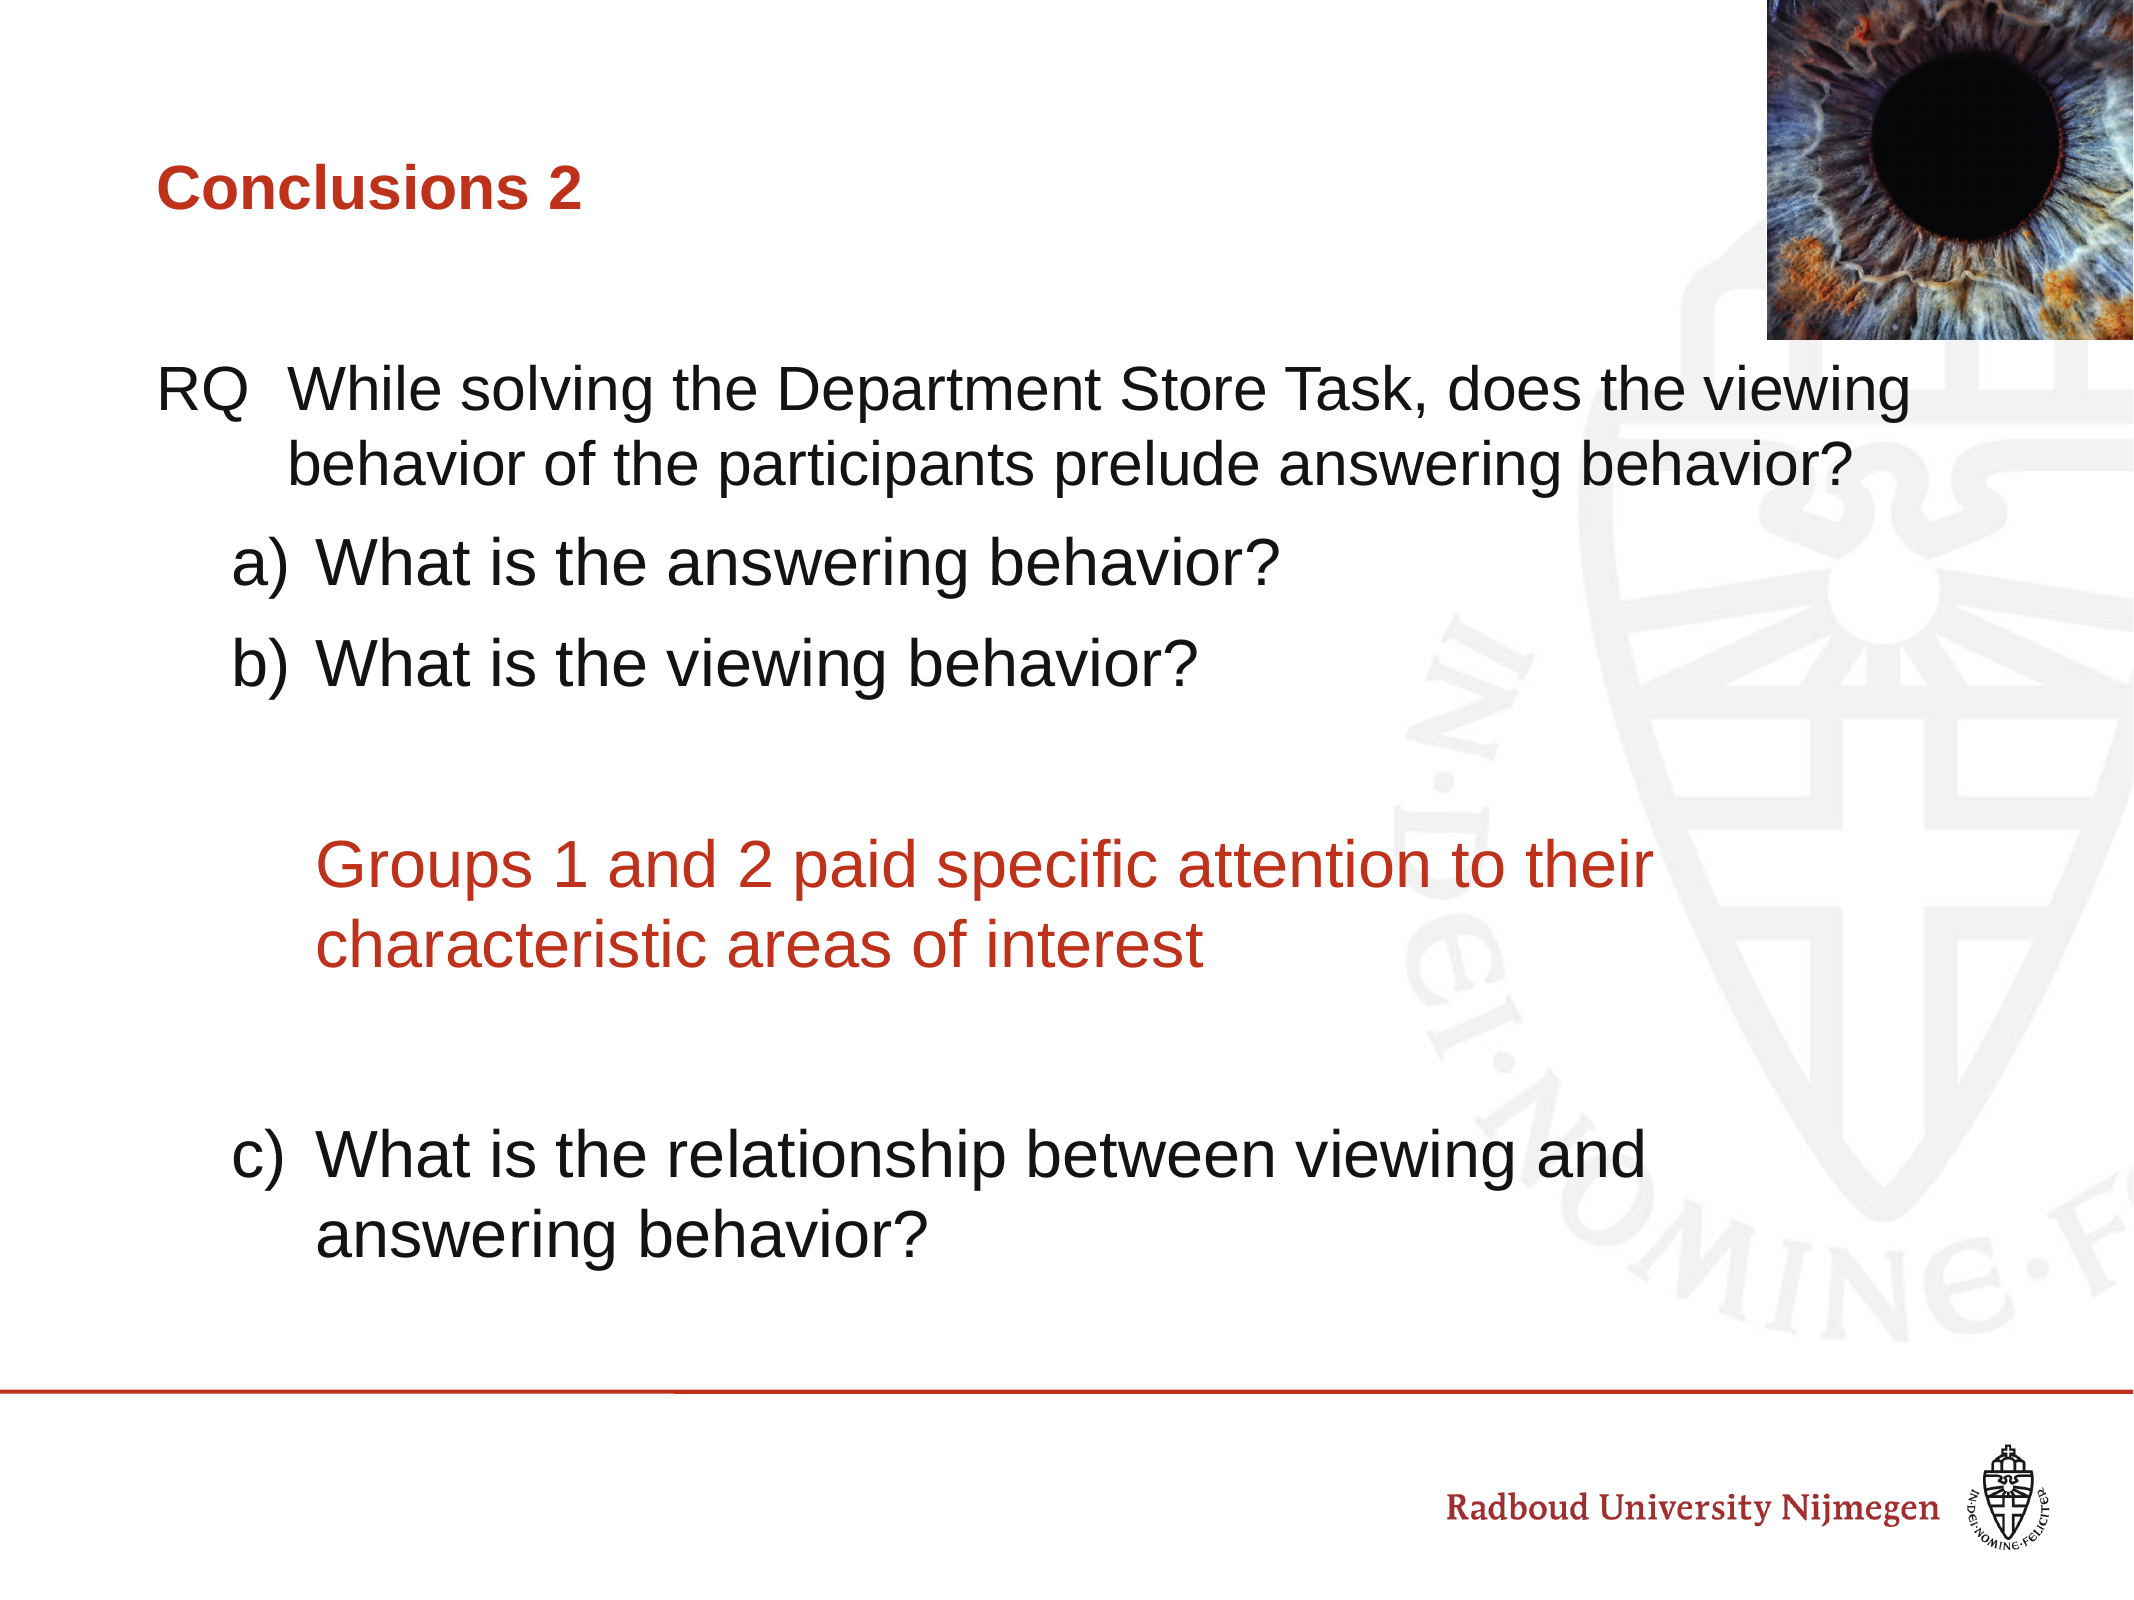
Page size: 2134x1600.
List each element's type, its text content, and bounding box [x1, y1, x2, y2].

picture [0, 1394, 2134, 1600]
list RQ While solving the Department Store Task, does the viewing behavior of the participants prelude answering behavior? What is the answering behavior? What is the viewing behavior? Groups 1 and 2 paid specific attention to their characteristic areas of interest What is the relationship between viewing and answering behavior? [147, 339, 1961, 1326]
title Conclusions 2 [147, 137, 1961, 312]
picture [0, 0, 2134, 1389]
